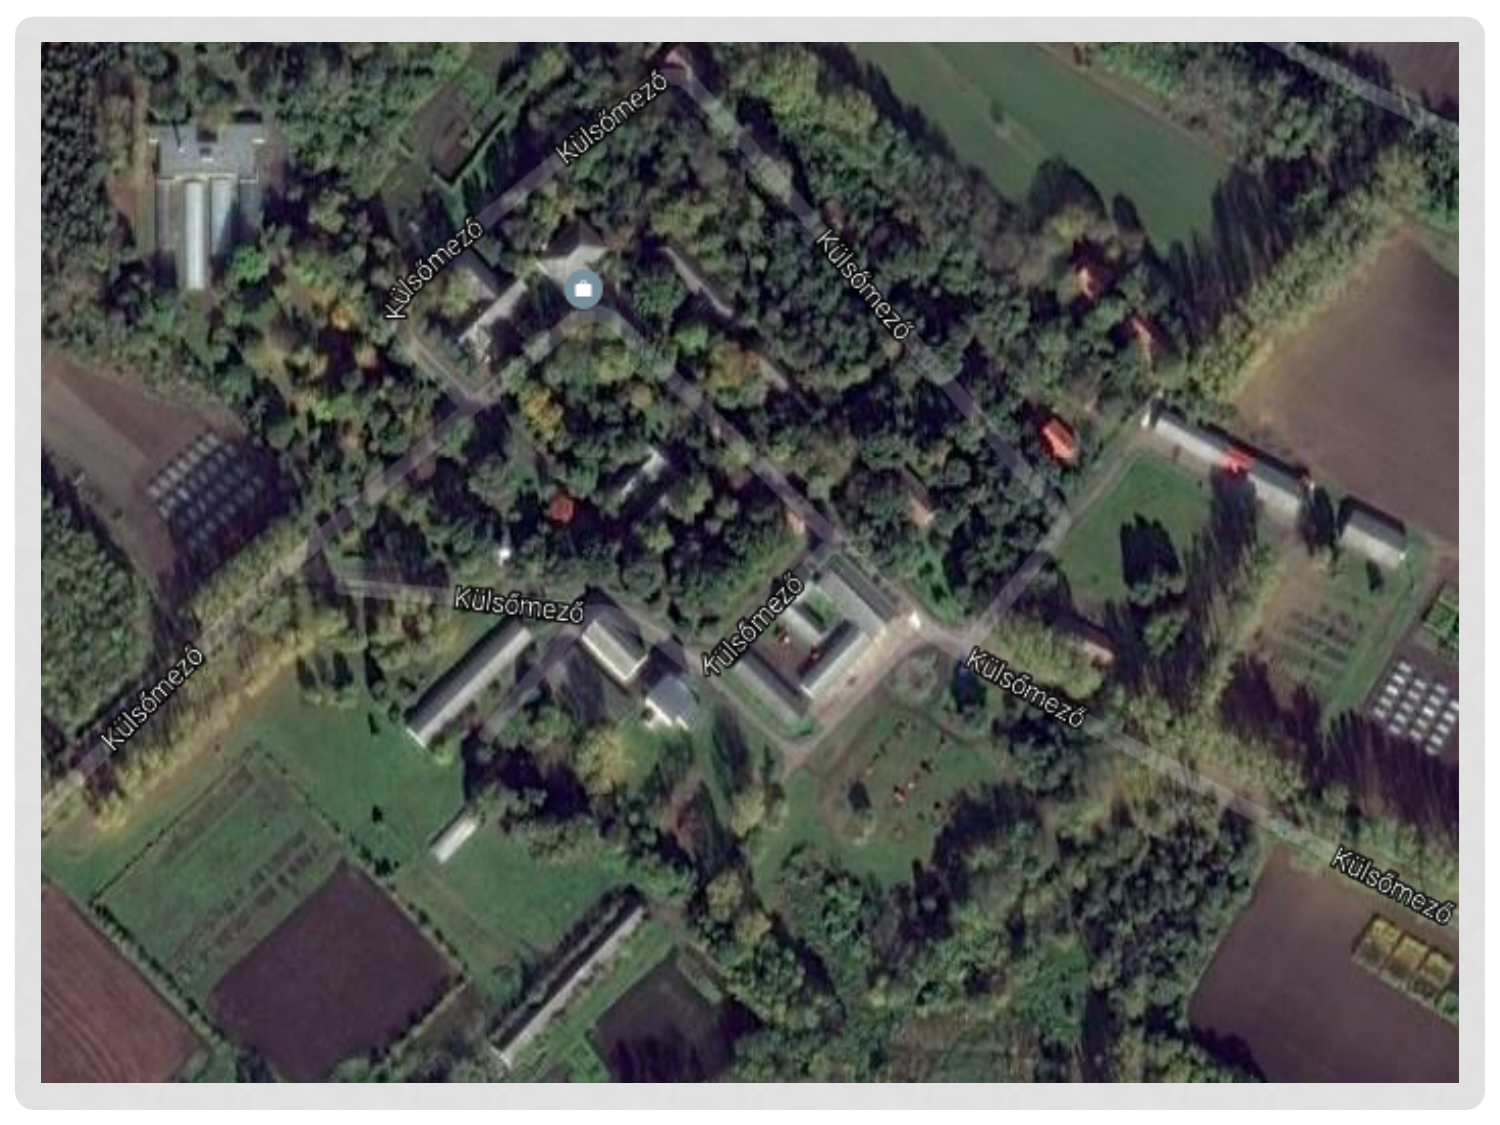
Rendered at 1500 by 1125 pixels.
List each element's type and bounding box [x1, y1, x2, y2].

list [41, 42, 1459, 1083]
